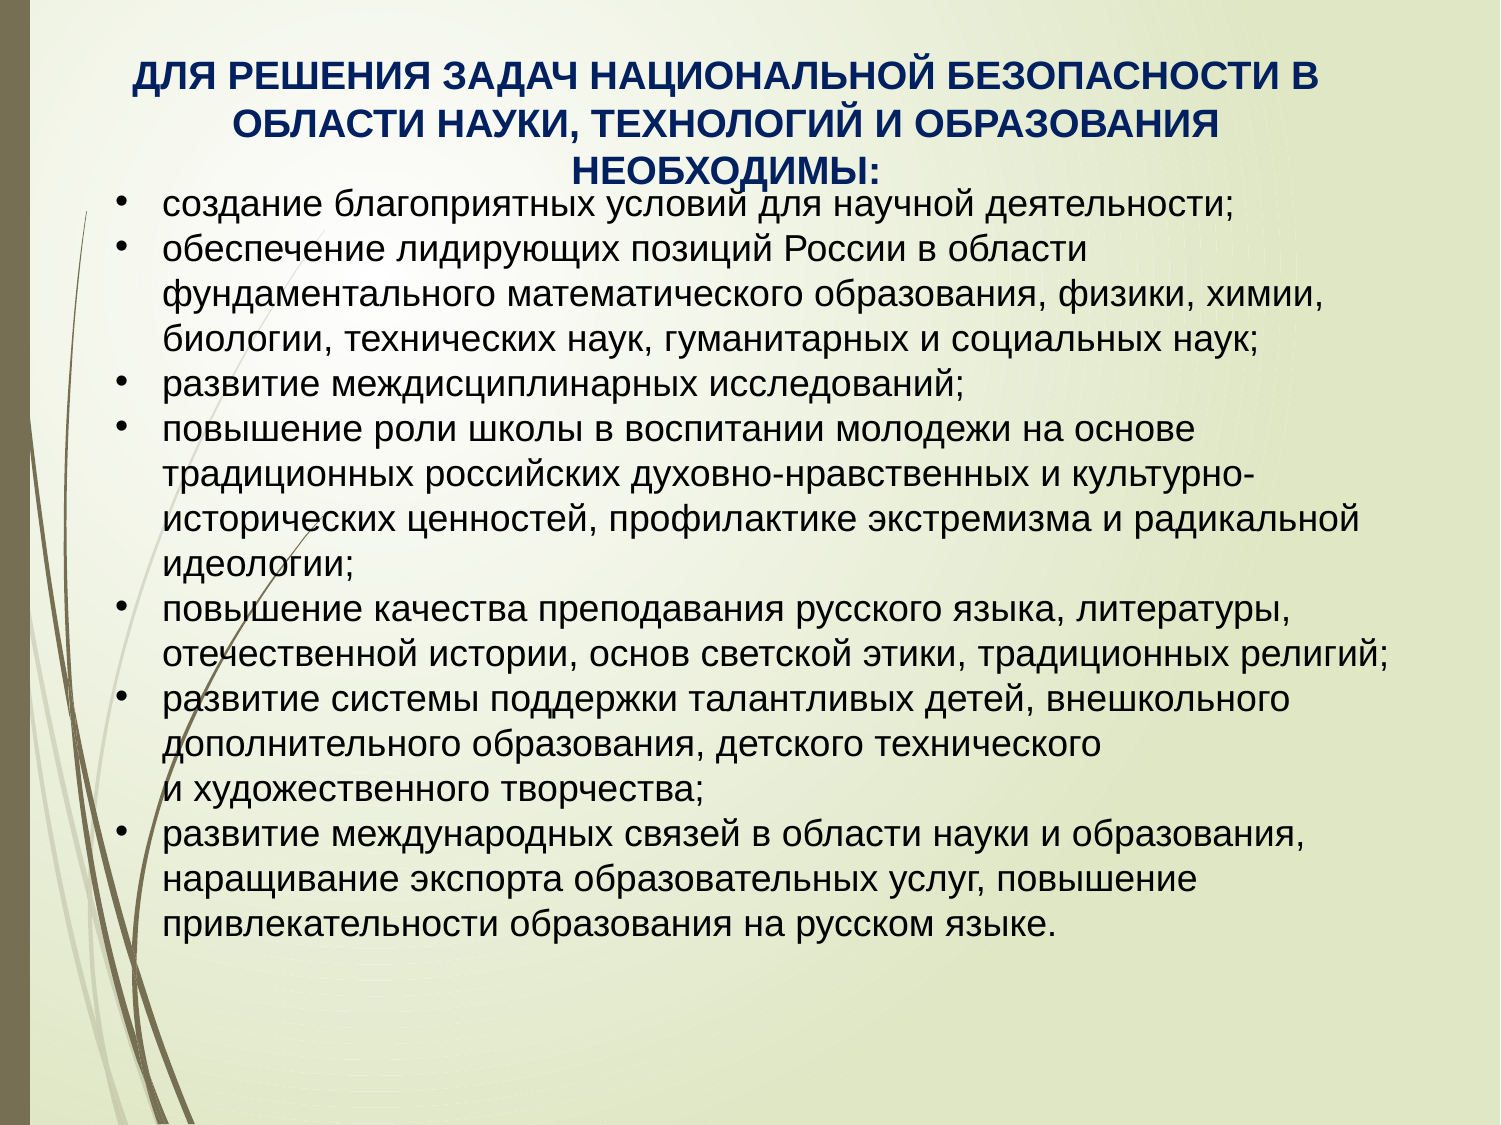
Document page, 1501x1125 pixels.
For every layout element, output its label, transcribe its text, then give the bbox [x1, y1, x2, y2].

text_box создание благоприятных условий для научной деятельности; обеспечение лидирующих позиций России в области фундаментального математического образования, физики, химии, биологии, технических наук, гуманитарных и социальных наук; развитие междисциплинарных исследований; повышение роли школы в воспитании молодежи на основе традиционных российских духовно-нравственных и культурно-исторических ценностей, профилактике экстремизма и радикальной идеологии; повышение качества преподавания русского языка, литературы, отечественной истории, основ светской этики, традиционных религий; развитие системы поддержки талантливых детей, внешкольного дополнительного образования, детского технического и художественного творчества; развитие международных связей в области науки и образования, наращивание экспорта образовательных услуг, повышение привлекательности образования на русском языке. [100, 171, 1448, 951]
title Для решения задач национальной безопасности в области науки, технологий и образования необходимы: [110, 42, 1343, 172]
